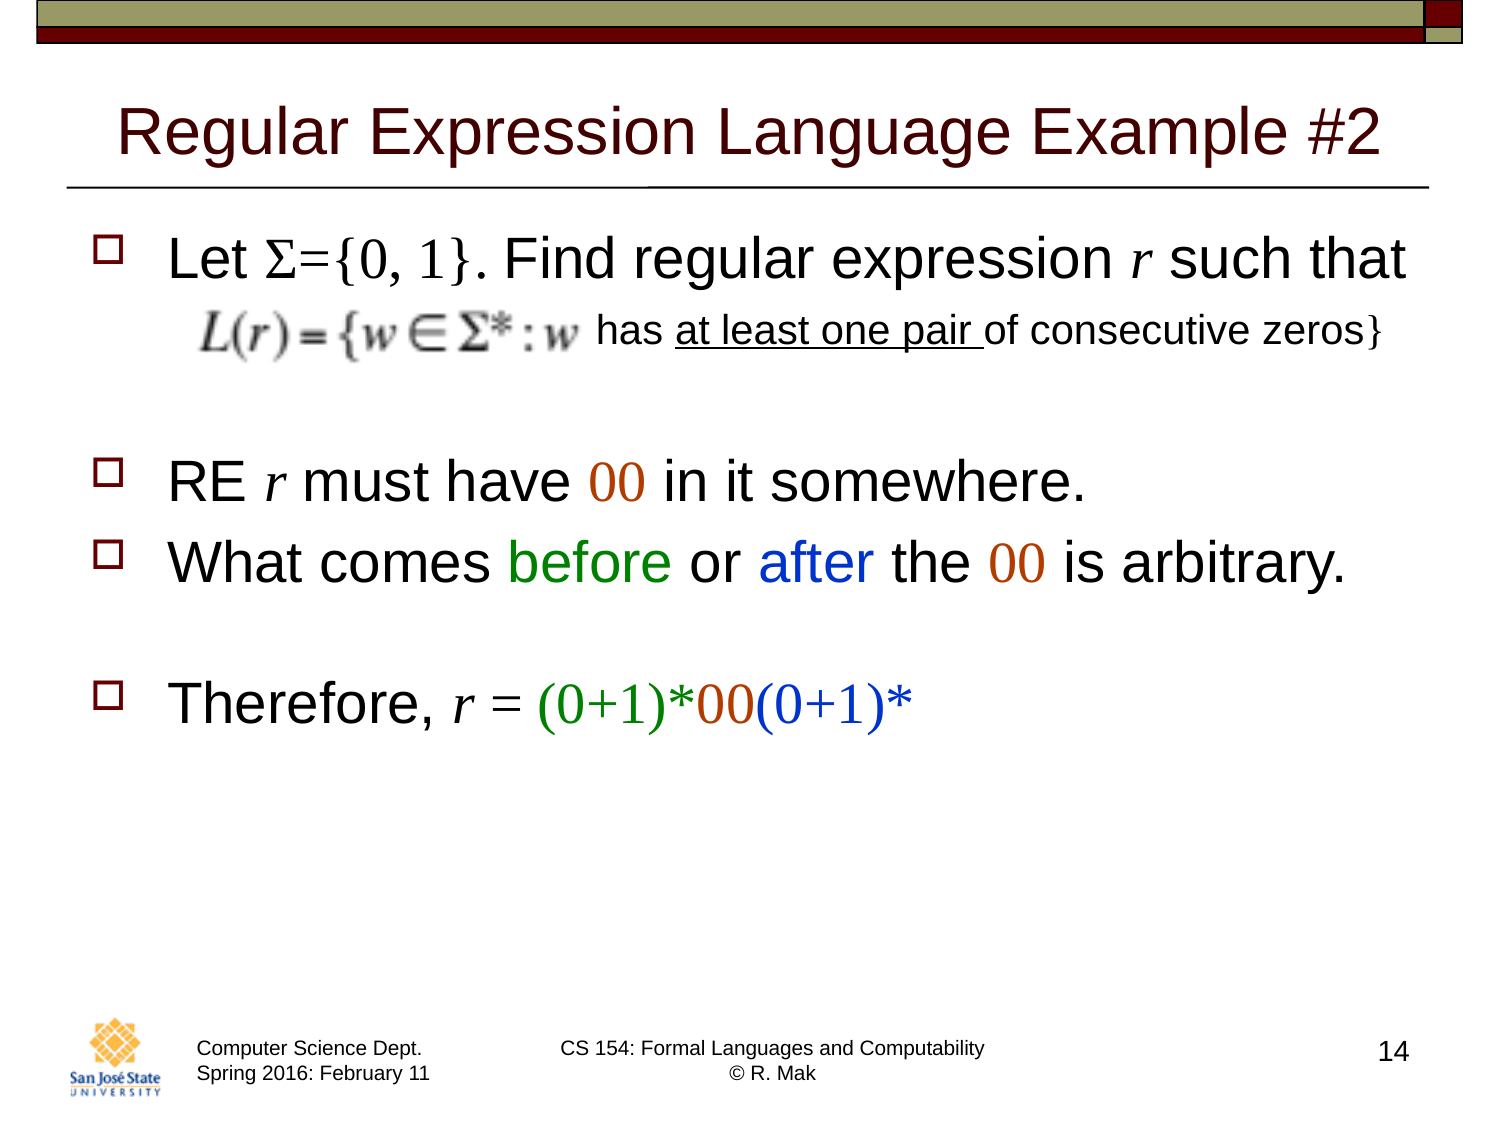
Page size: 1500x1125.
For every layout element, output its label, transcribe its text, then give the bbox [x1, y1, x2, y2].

slide_number 14 [1112, 1025, 1425, 1100]
title Regular Expression Language Example #2 [75, 67, 1425, 175]
picture [60, 1012, 166, 1112]
list Let Σ={0, 1}. Find regular expression r such that RE r must have 00 in it somewhere. What comes before or after the 00 is arbitrary. Therefore, r = (0+1)*00(0+1)* [75, 212, 1425, 1006]
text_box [192, 295, 1411, 371]
